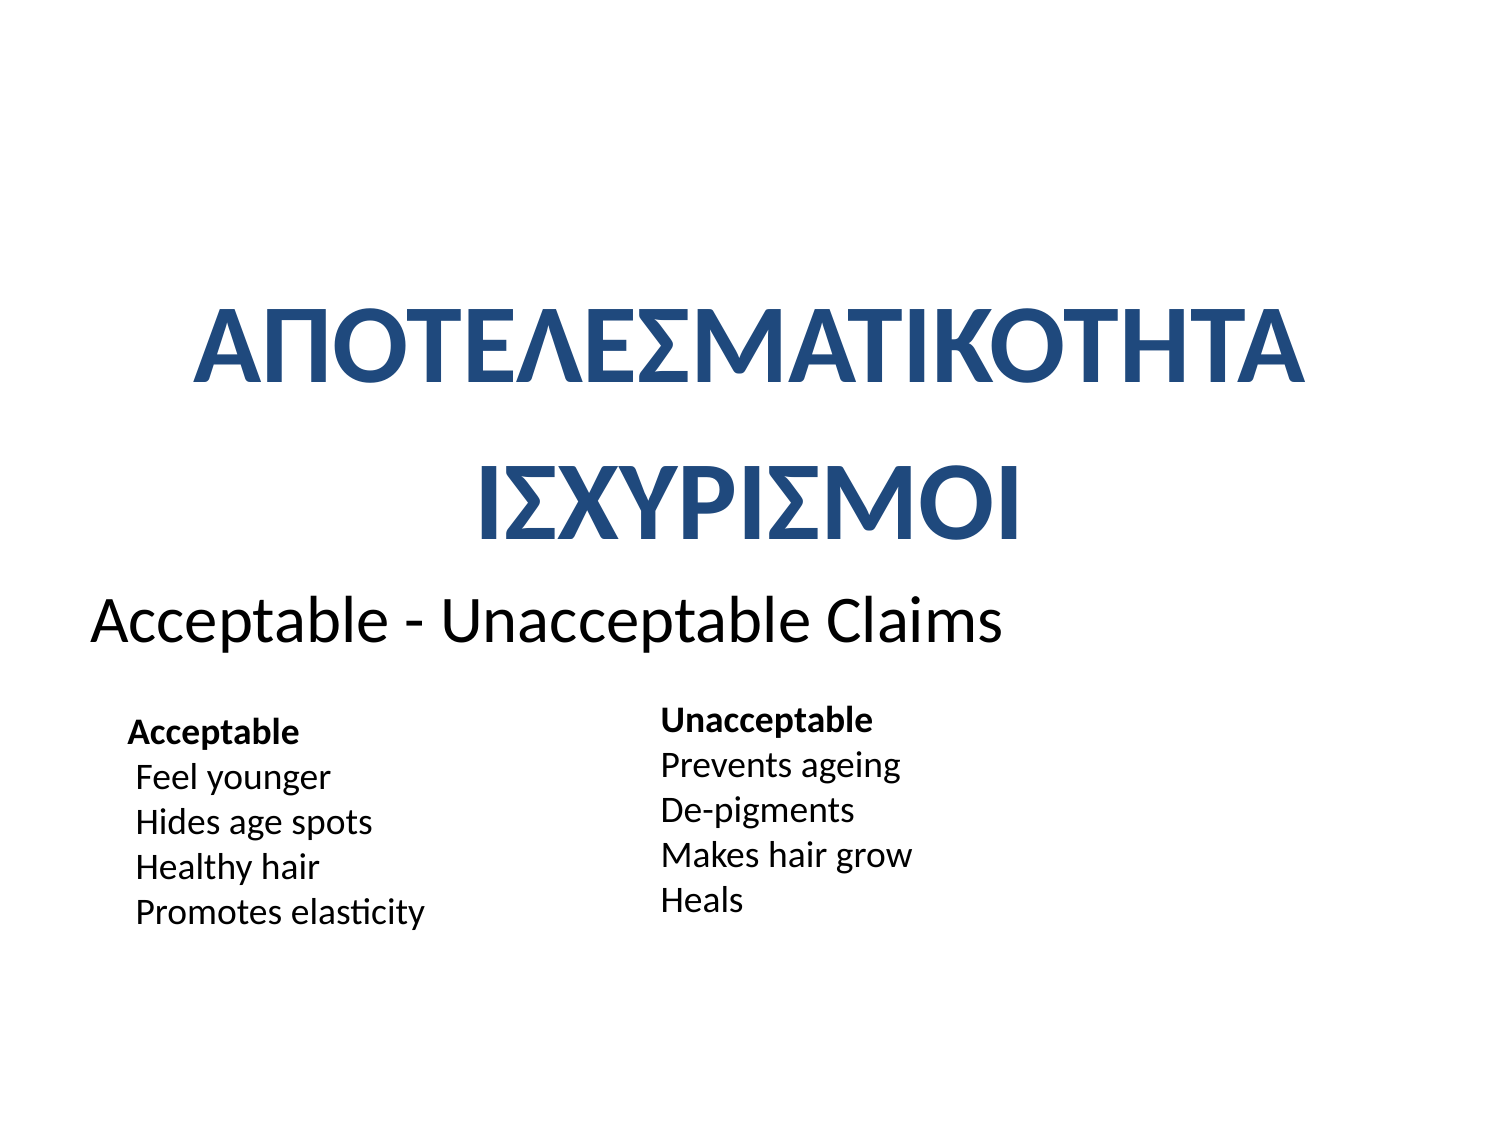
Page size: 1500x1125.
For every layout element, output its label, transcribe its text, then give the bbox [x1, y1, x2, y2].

text_box Acceptable Feel younger Hides age spots Healthy hair Promotes elasticity [112, 699, 863, 940]
list ΑΠΟΤΕΛΕΣΜΑΤΙΚΟΤΗΤΑ ΙΣΧΥΡΙΣΜΟΙ Acceptable - Unacceptable Claims [75, 262, 1425, 1005]
text_box Unacceptable Prevents ageing De-pigments Makes hair grow Heals [637, 687, 1388, 928]
